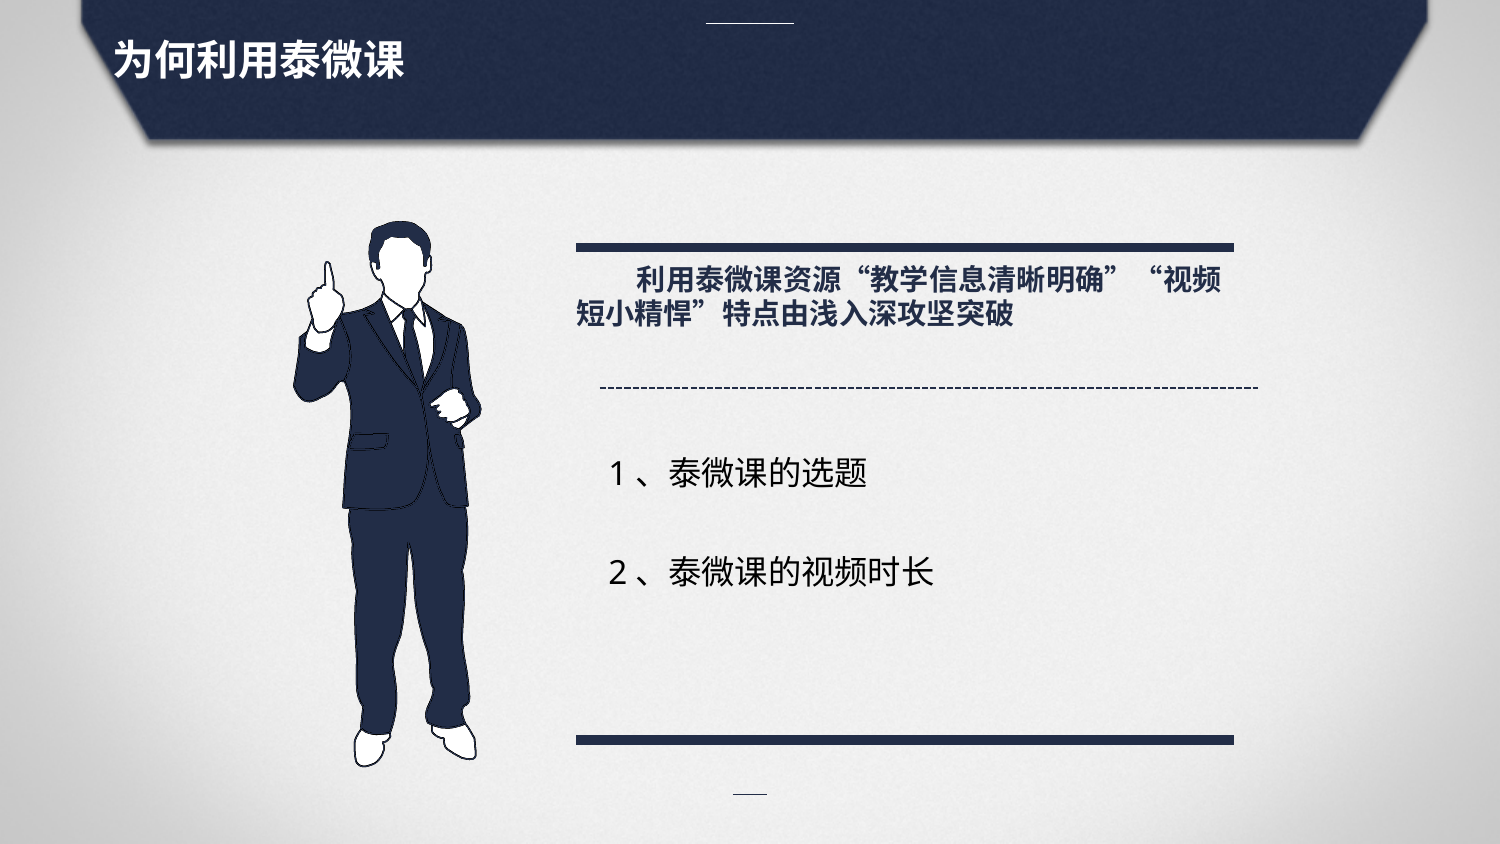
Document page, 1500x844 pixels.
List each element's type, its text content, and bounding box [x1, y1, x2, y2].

slide_number [575, 792, 925, 836]
text_box 1、泰微课的选题 [599, 447, 1258, 492]
picture [0, 0, 1500, 844]
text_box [293, 221, 481, 767]
text_box 2、泰微课的视频时长 [599, 547, 1258, 592]
list 为何利用泰微课 [112, 39, 1388, 86]
text_box 利用泰微课资源“教学信息清晰明确”“视频短小精悍”特点由浅入深攻坚突破 [576, 260, 1235, 331]
